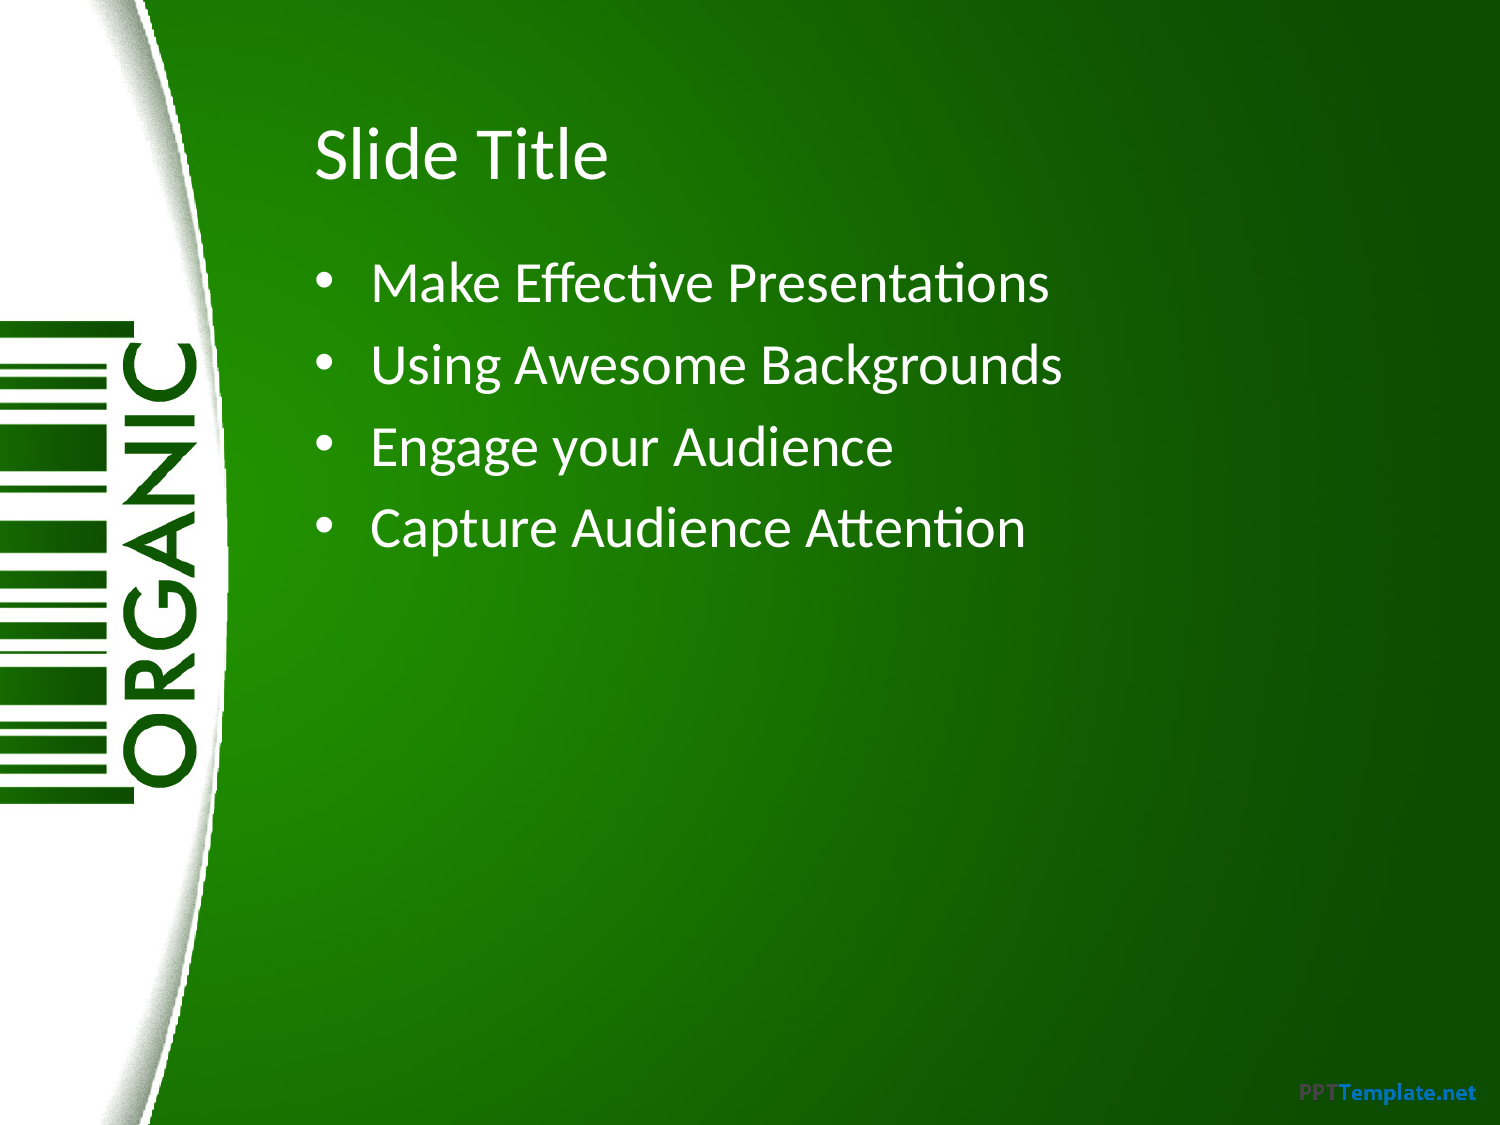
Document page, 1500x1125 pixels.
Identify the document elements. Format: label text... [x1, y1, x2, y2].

picture [0, 0, 1500, 1125]
title Slide Title [299, 86, 1402, 212]
list Make Effective Presentations Using Awesome Backgrounds Engage your Audience Capture Audience Attention [299, 236, 1402, 939]
